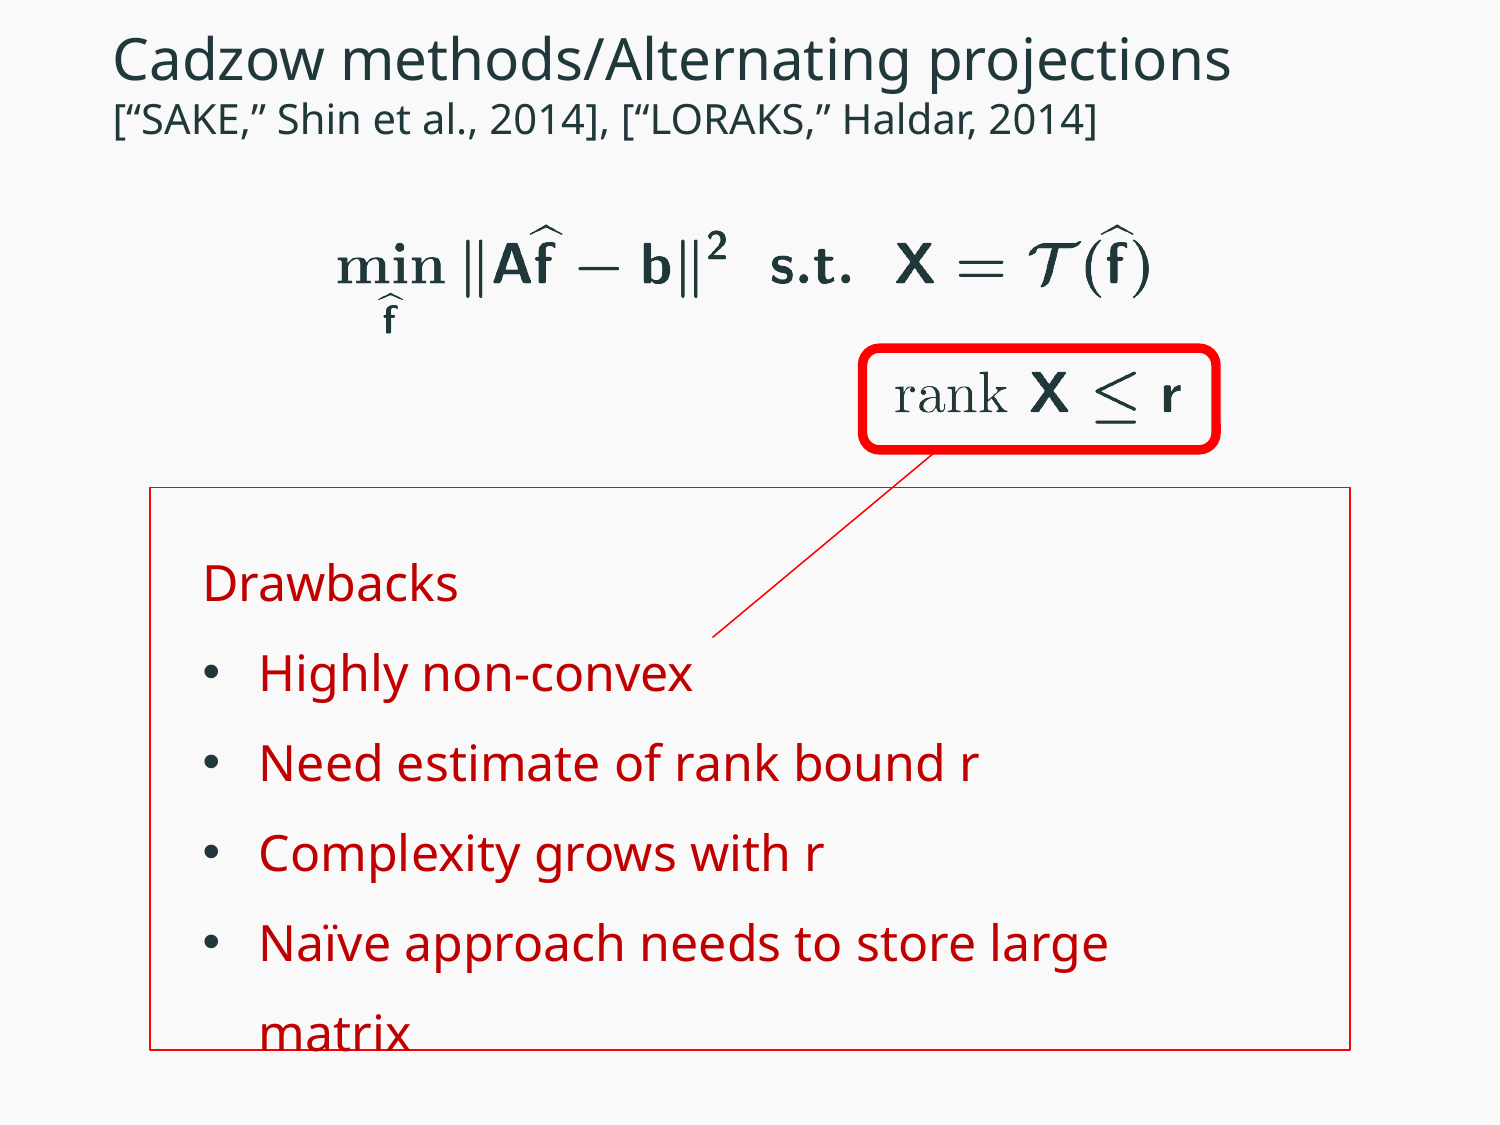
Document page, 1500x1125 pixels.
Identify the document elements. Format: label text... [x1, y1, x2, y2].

text_box [938, 487, 1351, 1051]
picture [337, 224, 1181, 424]
text_box [861, 347, 1217, 451]
text_box Drawbacks Highly non-convex Need estimate of rank bound r Complexity grows with r Naïve approach needs to store large matrix [187, 506, 1275, 1077]
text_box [712, 449, 938, 638]
text_box [149, 487, 712, 1051]
text_box Cadzow methods/Alternating projections [“SAKE,” Shin et al., 2014], [“LORAKS,” Haldar, 2014] [97, 14, 1500, 150]
